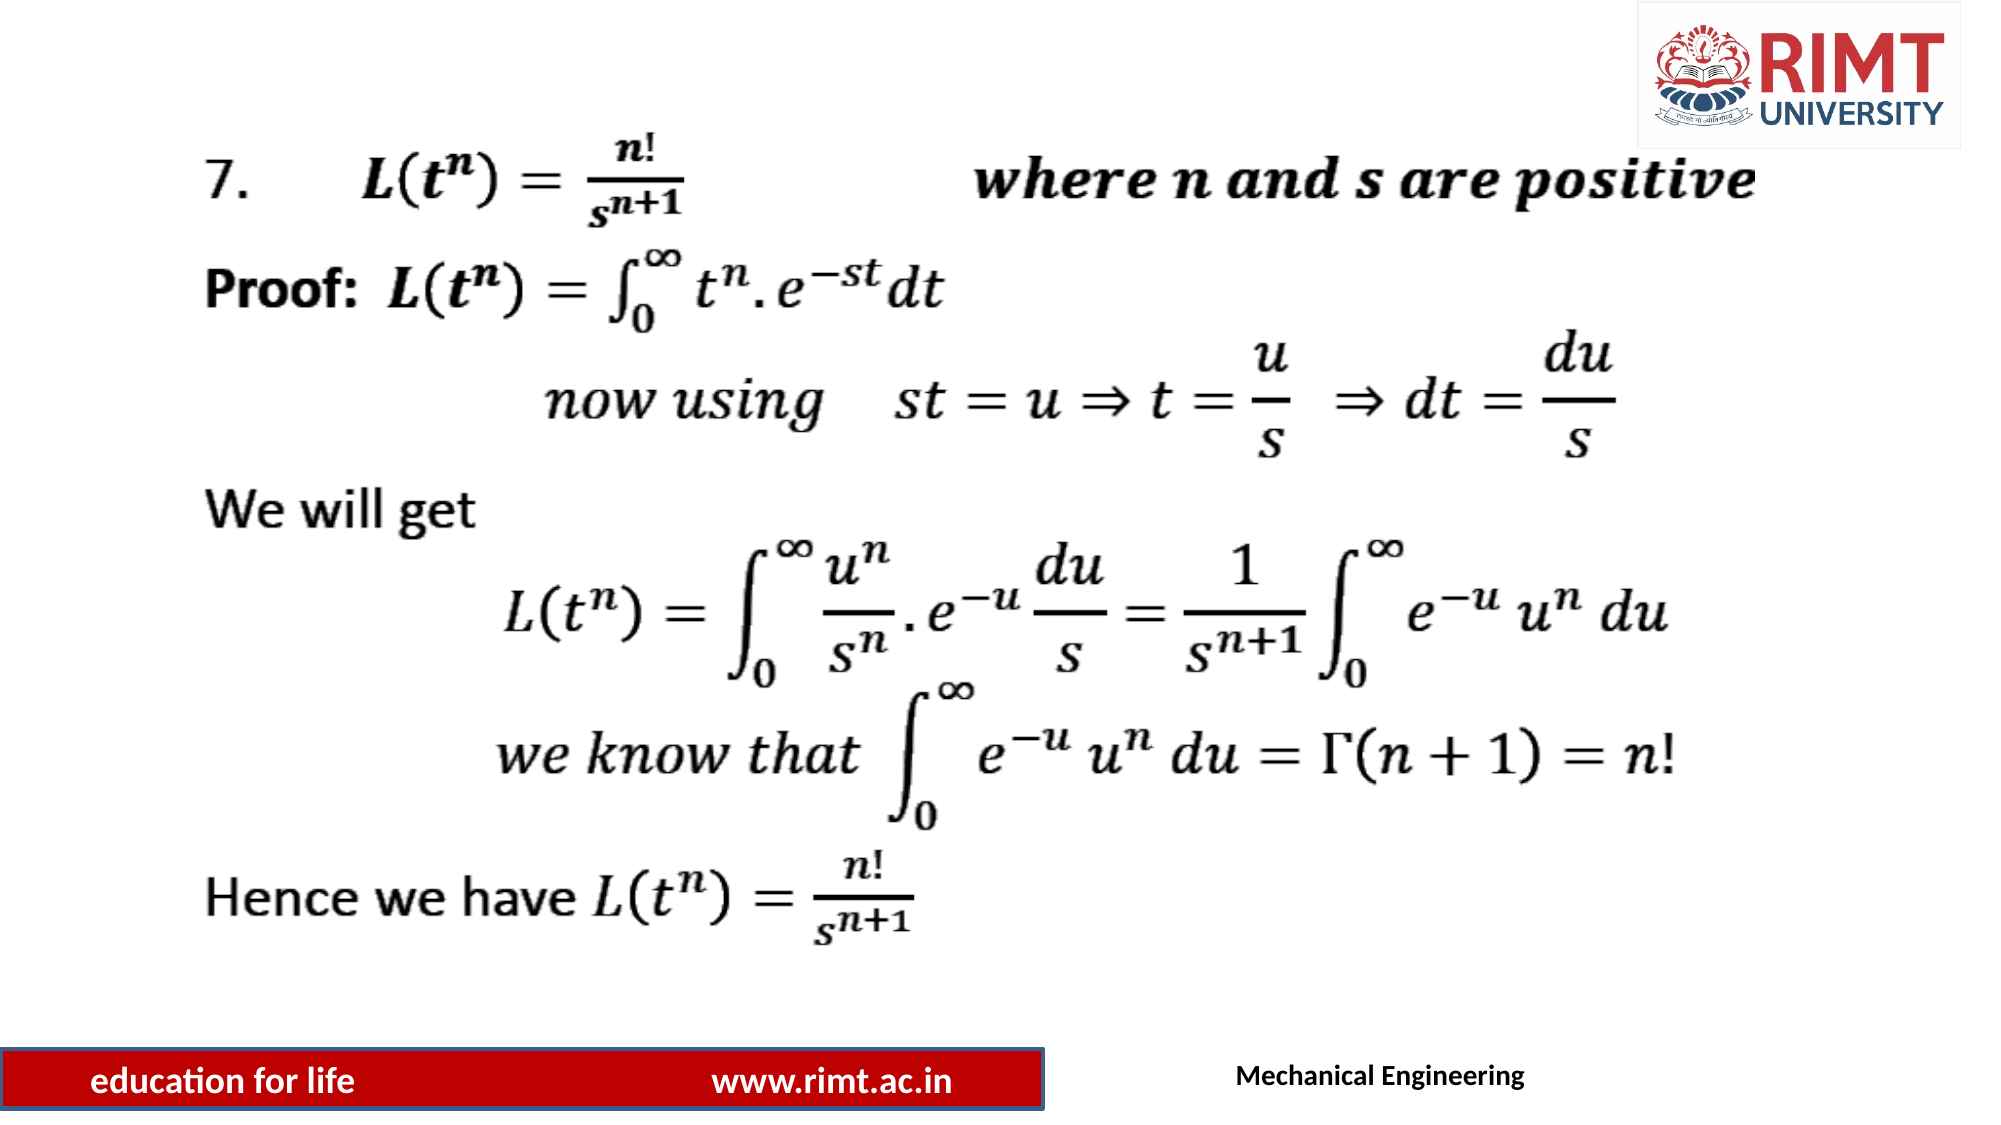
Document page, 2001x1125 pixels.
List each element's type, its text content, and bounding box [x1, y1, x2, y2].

text_box Mechanical Engineering [1042, 1044, 1718, 1104]
picture [180, 1, 1961, 973]
text_box education for life www.rimt.ac.in [0, 1047, 1045, 1111]
